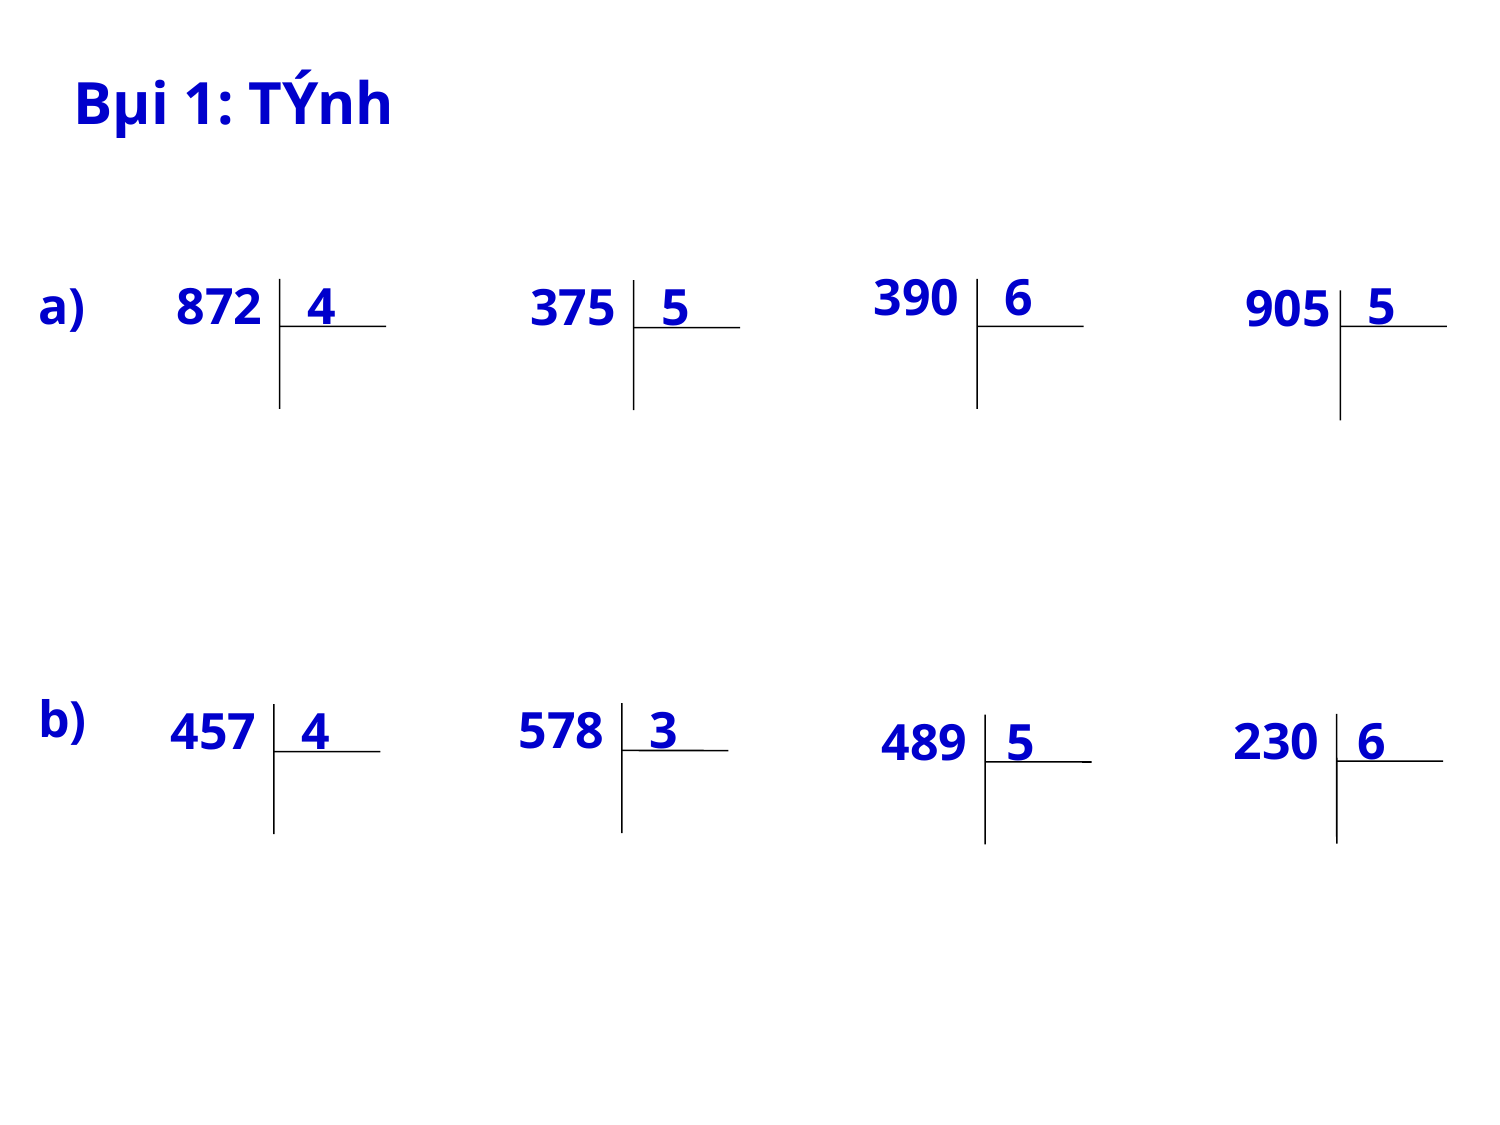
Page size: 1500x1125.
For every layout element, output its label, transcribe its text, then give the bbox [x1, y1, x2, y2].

text_box 489 [867, 703, 991, 778]
text_box 5 [991, 703, 1115, 778]
text_box b) [23, 679, 147, 755]
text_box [515, 268, 770, 411]
text_box a) [23, 267, 147, 342]
text_box Bµi 1: TÝnh [58, 58, 586, 144]
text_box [503, 691, 759, 834]
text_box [1230, 266, 1477, 421]
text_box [155, 692, 411, 835]
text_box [161, 266, 417, 410]
text_box 230 [1218, 702, 1343, 777]
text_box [858, 257, 1114, 410]
text_box 6 [1343, 702, 1467, 777]
